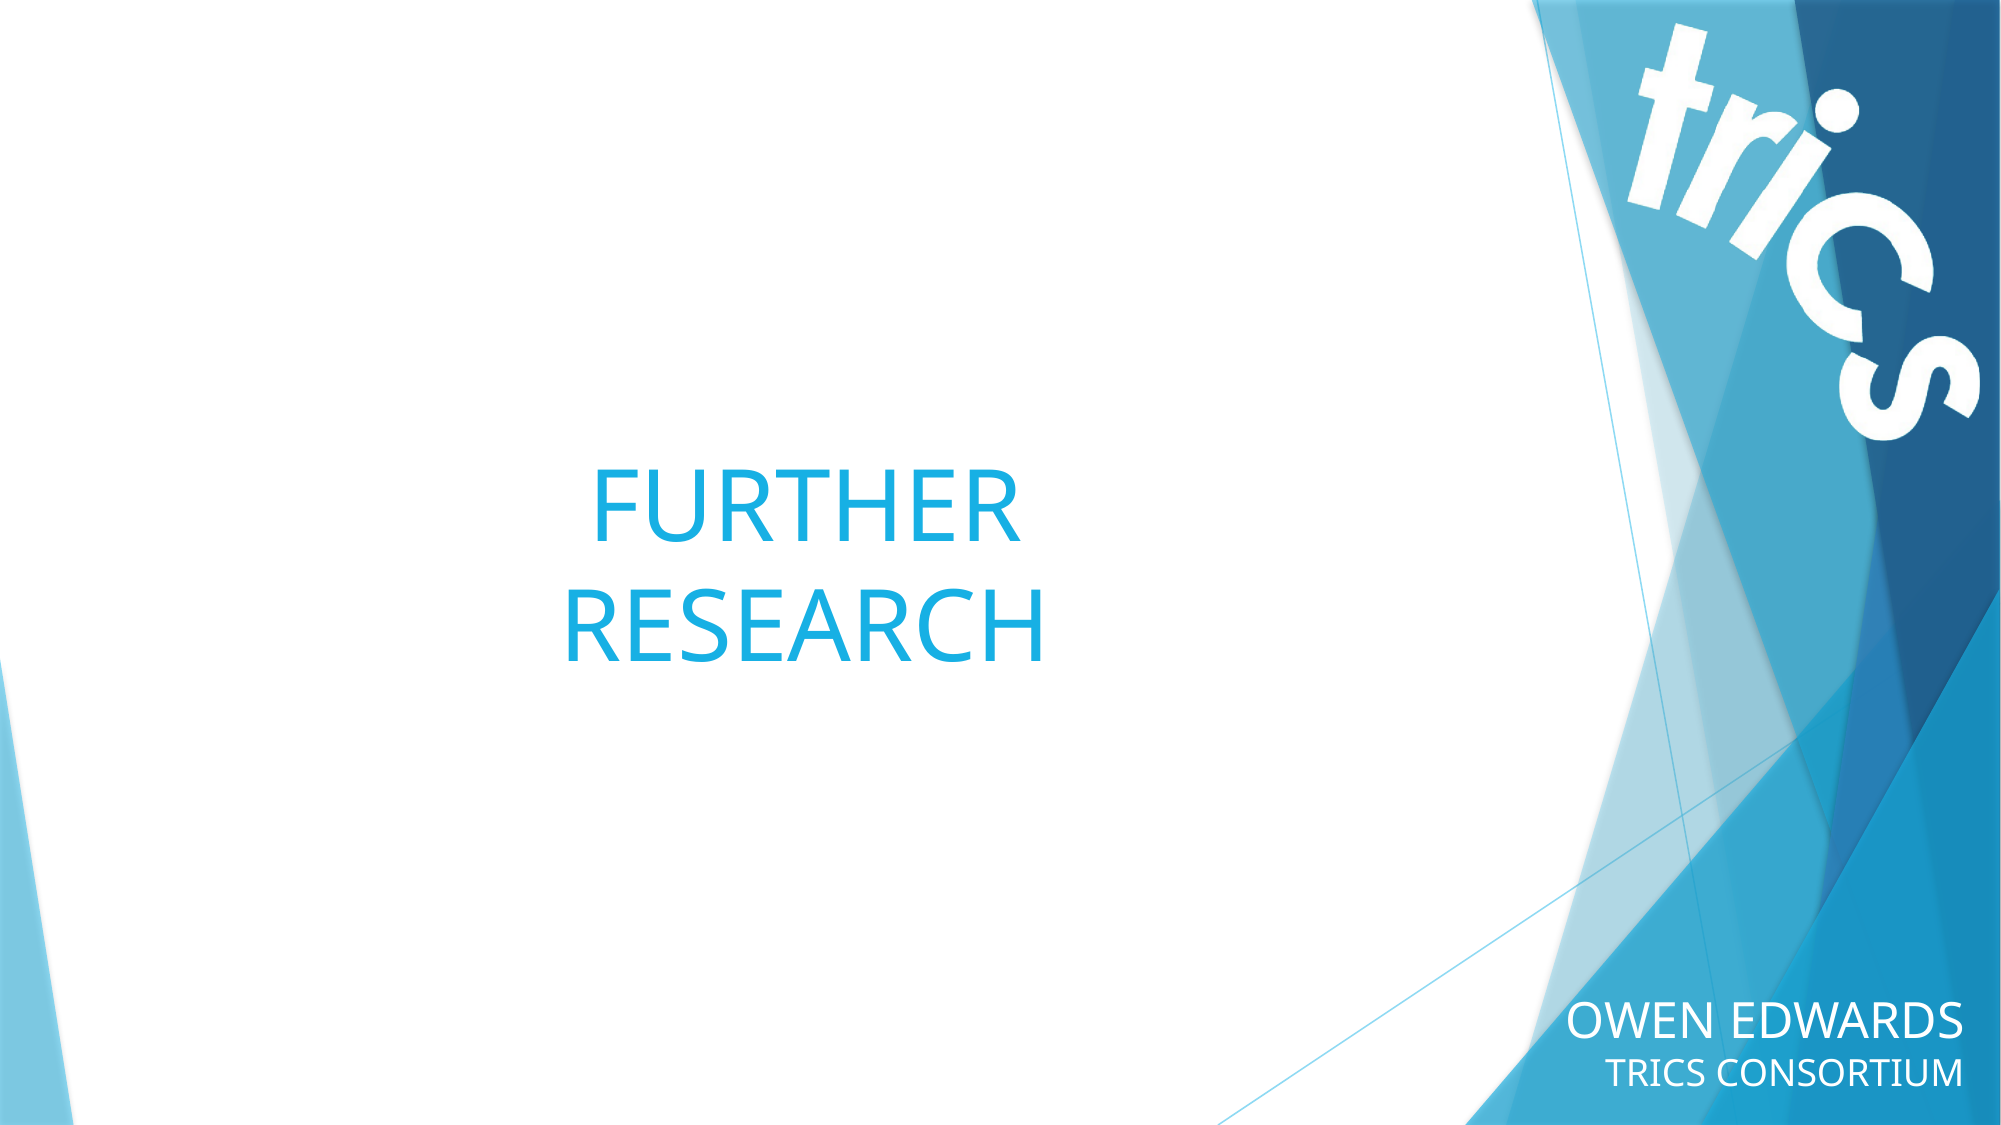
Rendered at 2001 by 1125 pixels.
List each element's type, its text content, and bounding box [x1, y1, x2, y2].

picture [1627, 22, 1981, 441]
text_box OWEN EDWARDS TRICS CONSORTIUM [1465, 981, 1980, 1101]
text_box FURTHER RESEARCH [145, 433, 1465, 689]
